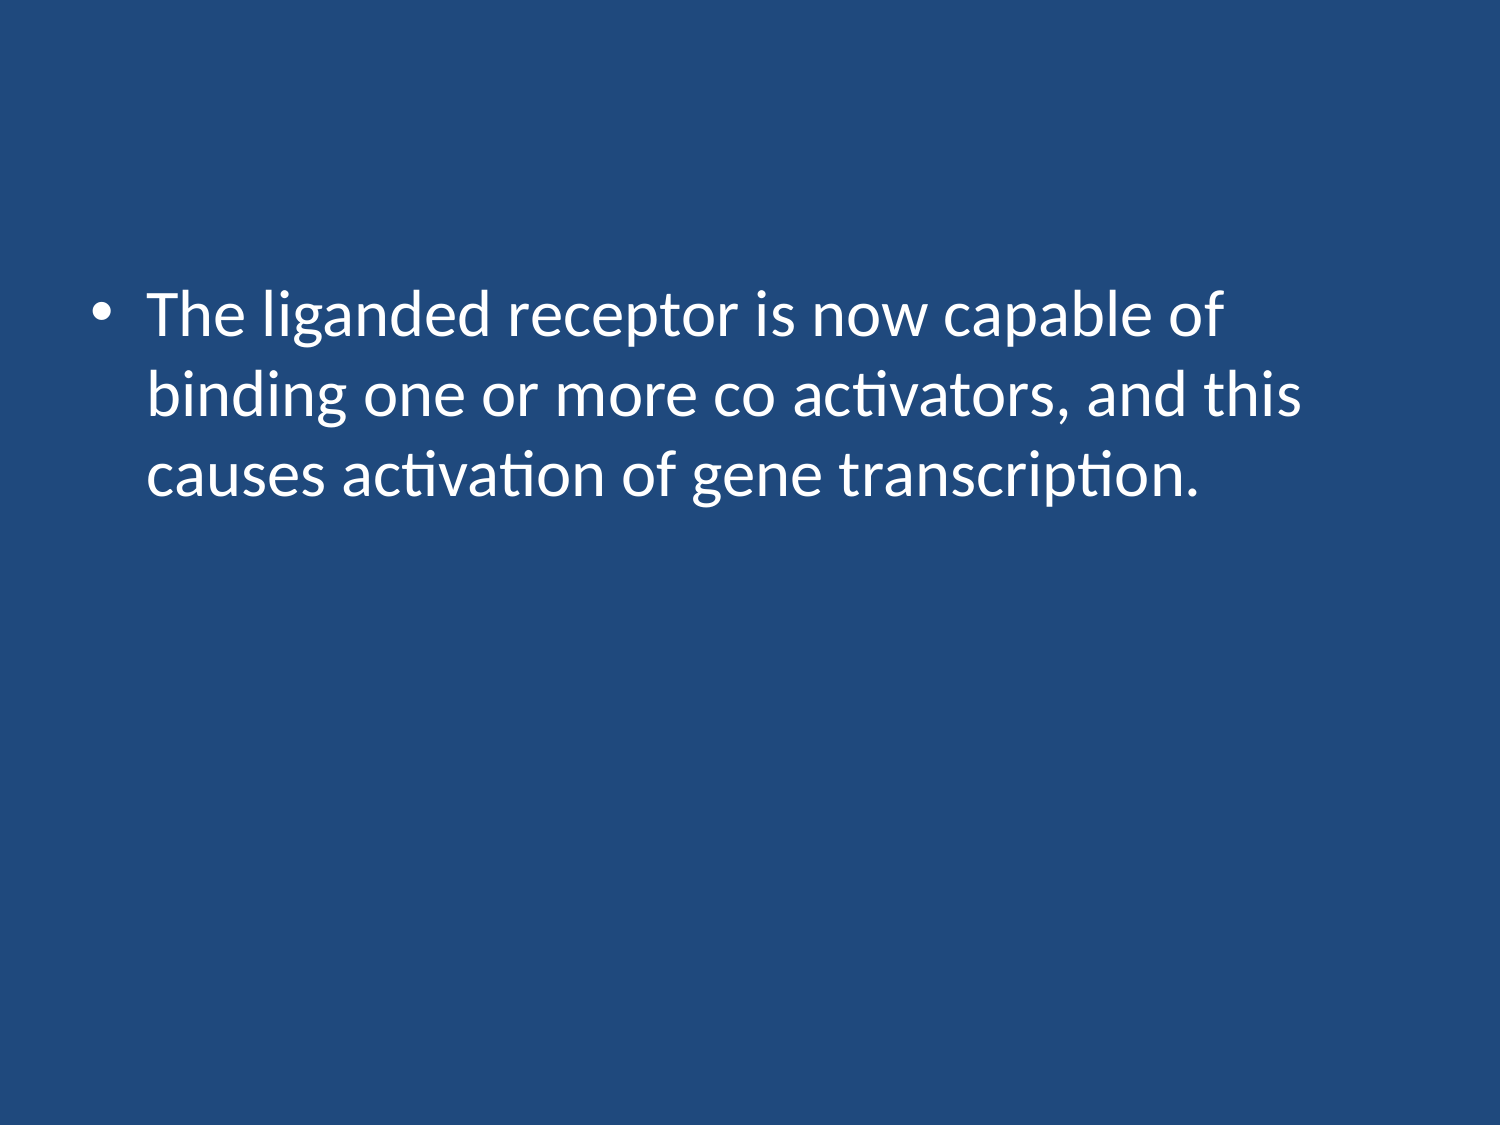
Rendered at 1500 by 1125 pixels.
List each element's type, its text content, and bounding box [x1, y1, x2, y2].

list The liganded receptor is now capable of binding one or more co activators, and this causes activation of gene transcription. [75, 262, 1425, 1005]
